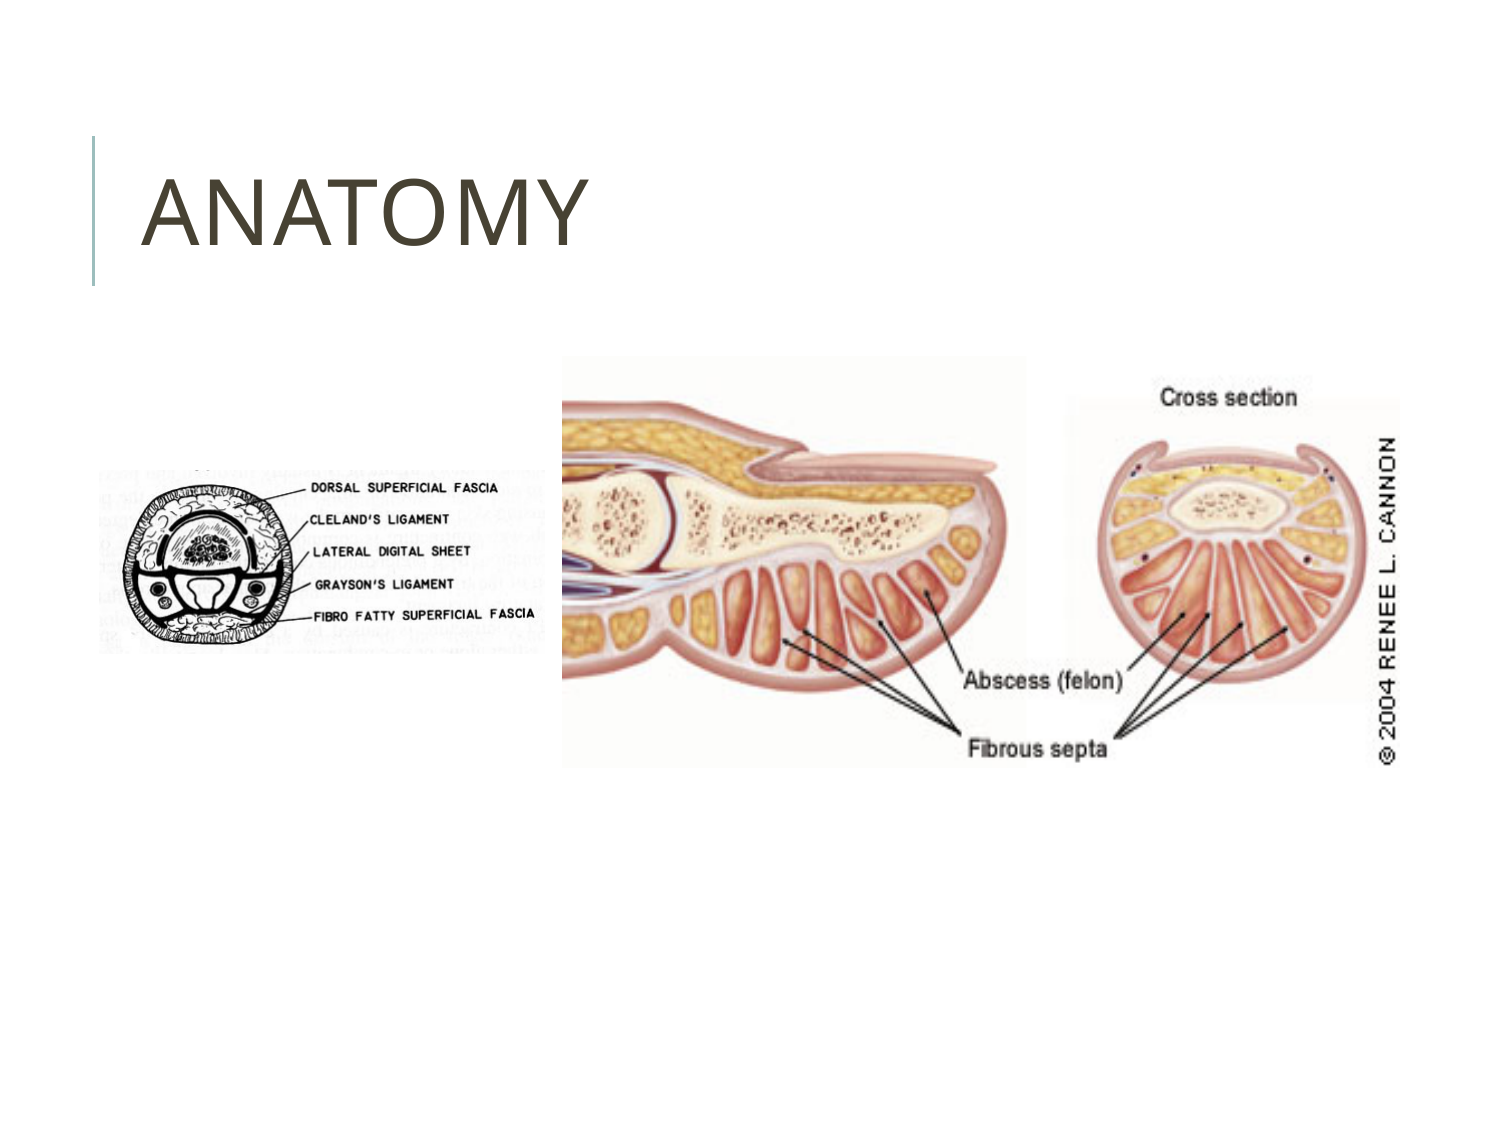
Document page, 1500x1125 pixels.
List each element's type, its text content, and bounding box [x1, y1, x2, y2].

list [99, 470, 546, 655]
picture [562, 356, 1401, 769]
title Anatomy [126, 96, 1322, 342]
